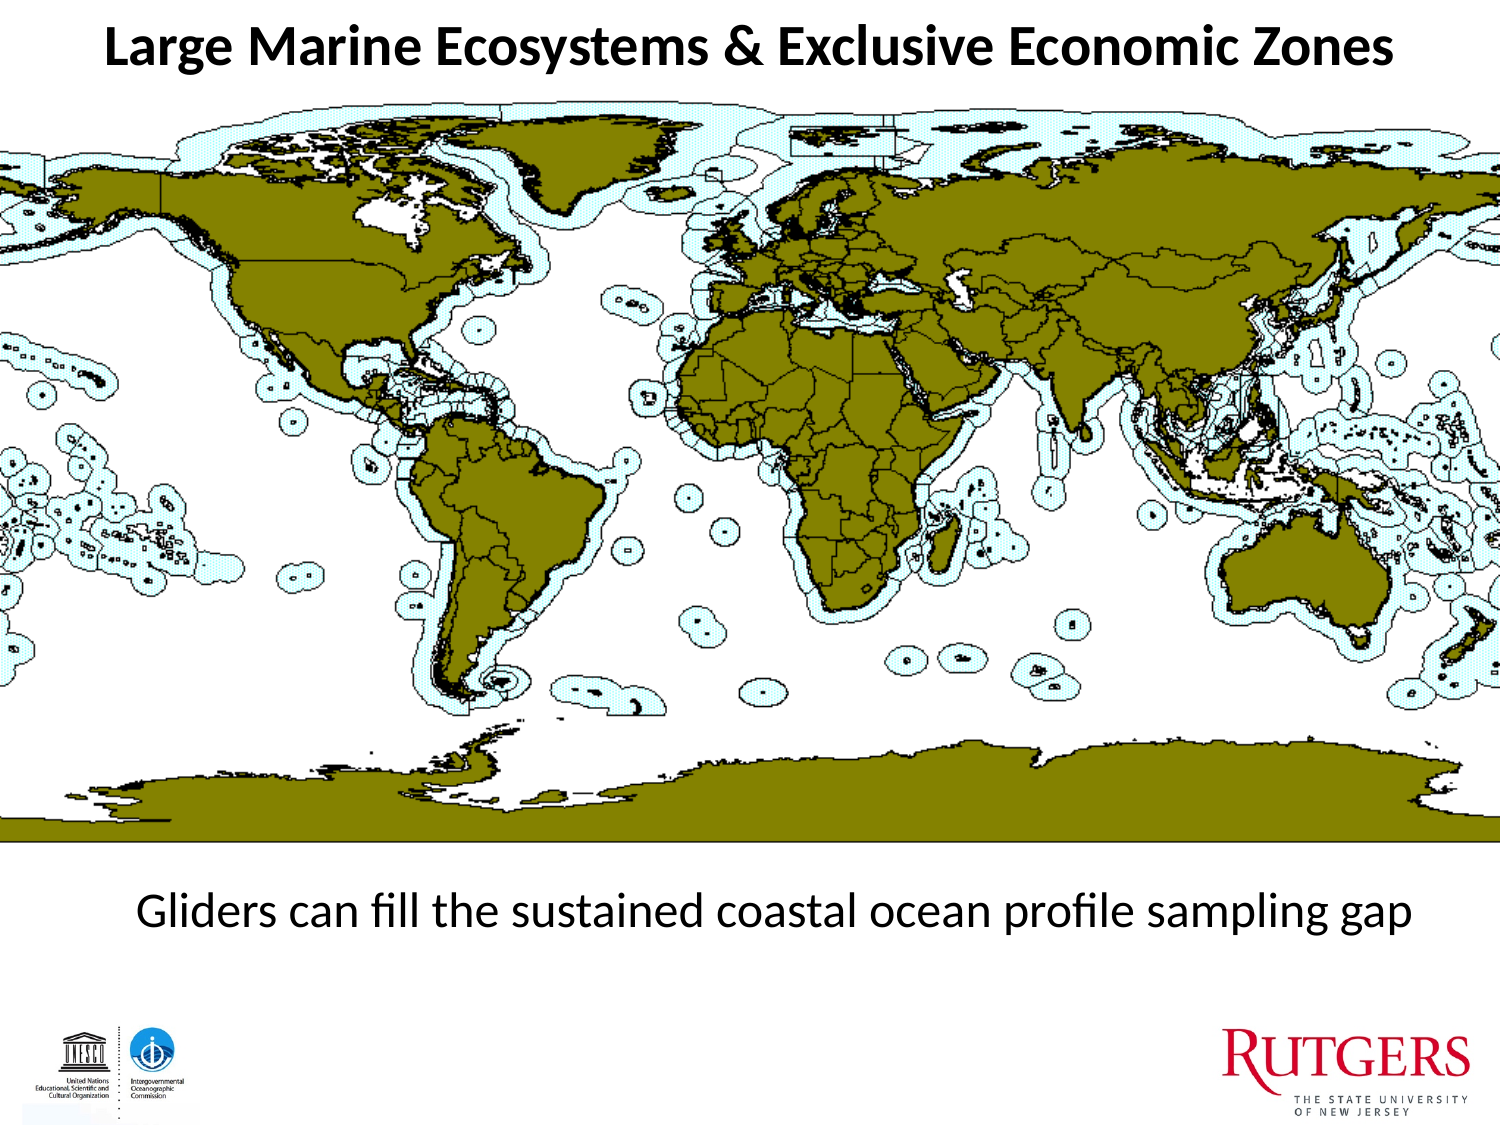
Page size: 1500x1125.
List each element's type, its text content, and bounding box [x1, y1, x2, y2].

text_box Large Marine Ecosystems & Exclusive Economic Zones [0, 0, 1500, 85]
picture [0, 85, 1500, 1125]
text_box Gliders can fill the sustained coastal ocean profile sampling gap [121, 871, 1437, 945]
